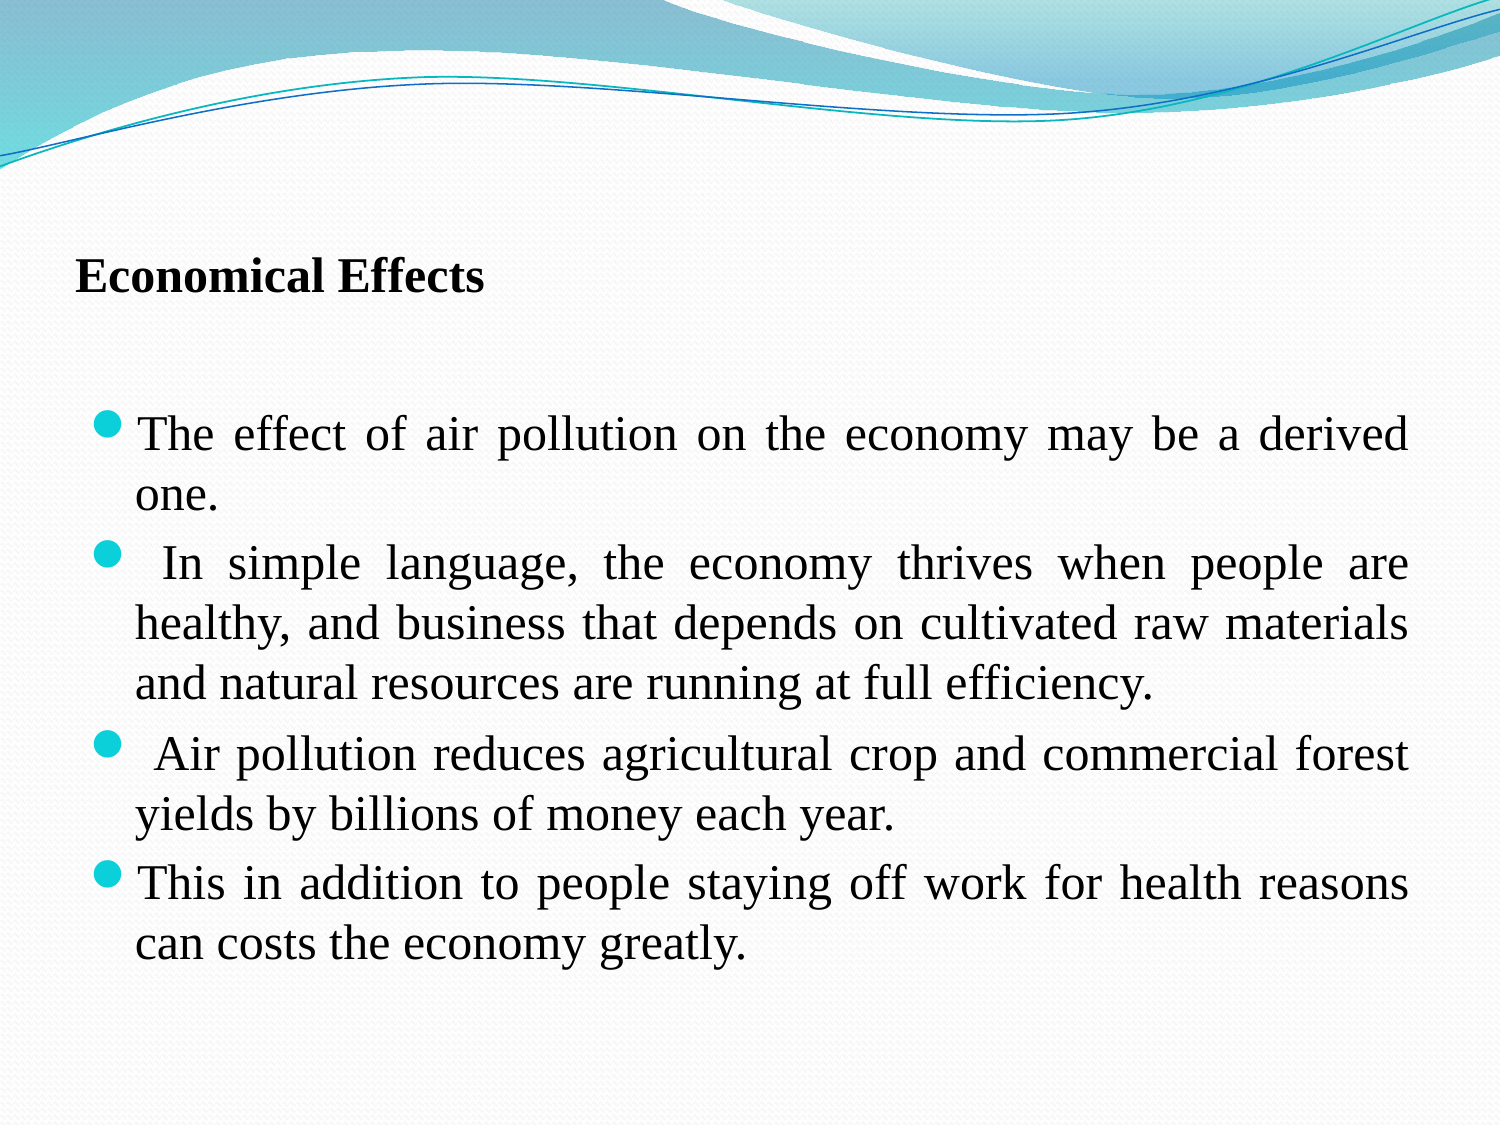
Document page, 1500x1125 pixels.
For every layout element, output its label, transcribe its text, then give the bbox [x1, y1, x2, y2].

list The effect of air pollution on the economy may be a derived one. In simple language, the economy thrives when people are healthy, and business that depends on cultivated raw materials and natural resources are running at full efficiency. Air pollution reduces agricultural crop and commercial forest yields by billions of money each year. This in addition to people staying off work for health reasons can costs the economy greatly. [75, 317, 1425, 1038]
title Economical Effects [75, 115, 1425, 303]
